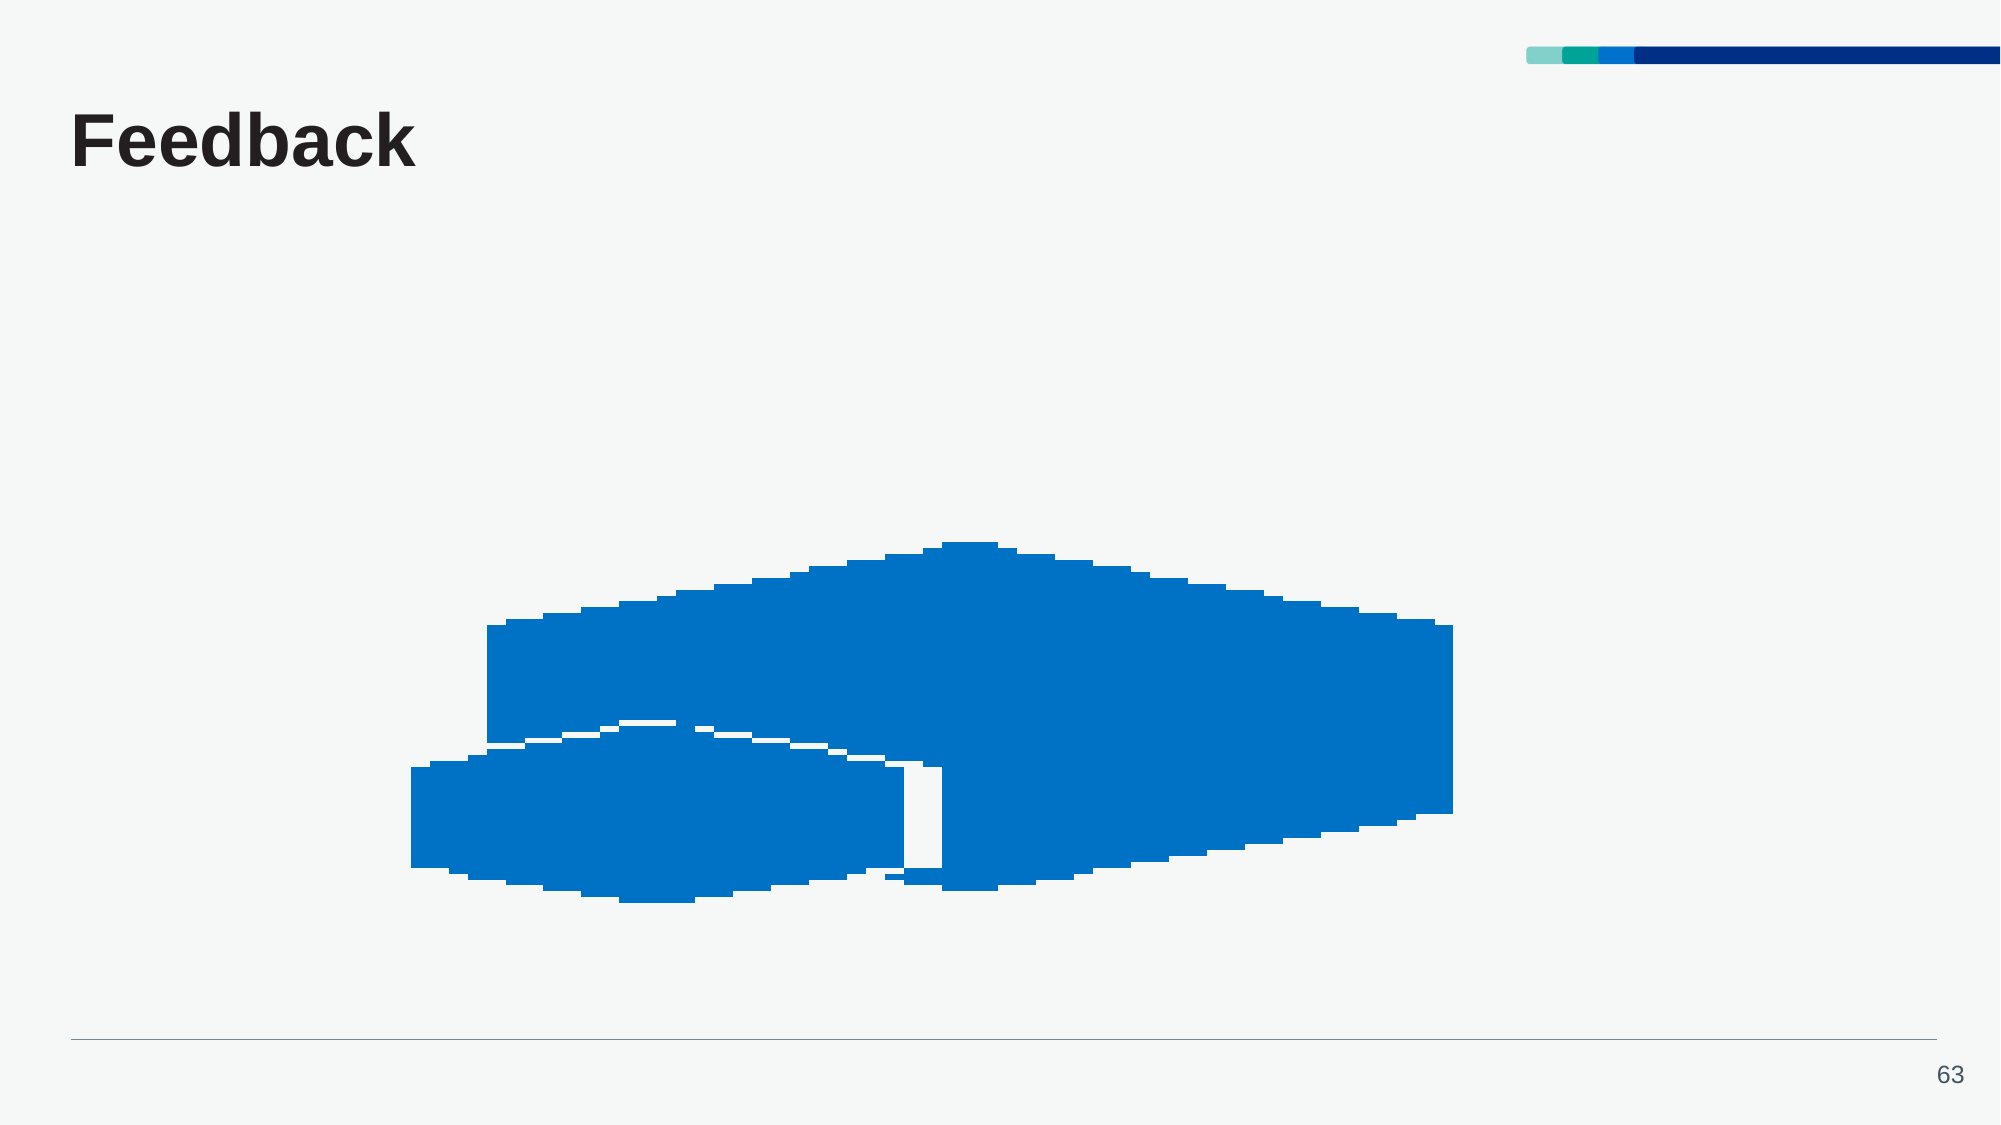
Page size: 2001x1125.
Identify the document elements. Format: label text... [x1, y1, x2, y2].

picture [1513, 41, 2001, 71]
title Feedback [70, 70, 1942, 213]
picture [70, 454, 1890, 1022]
